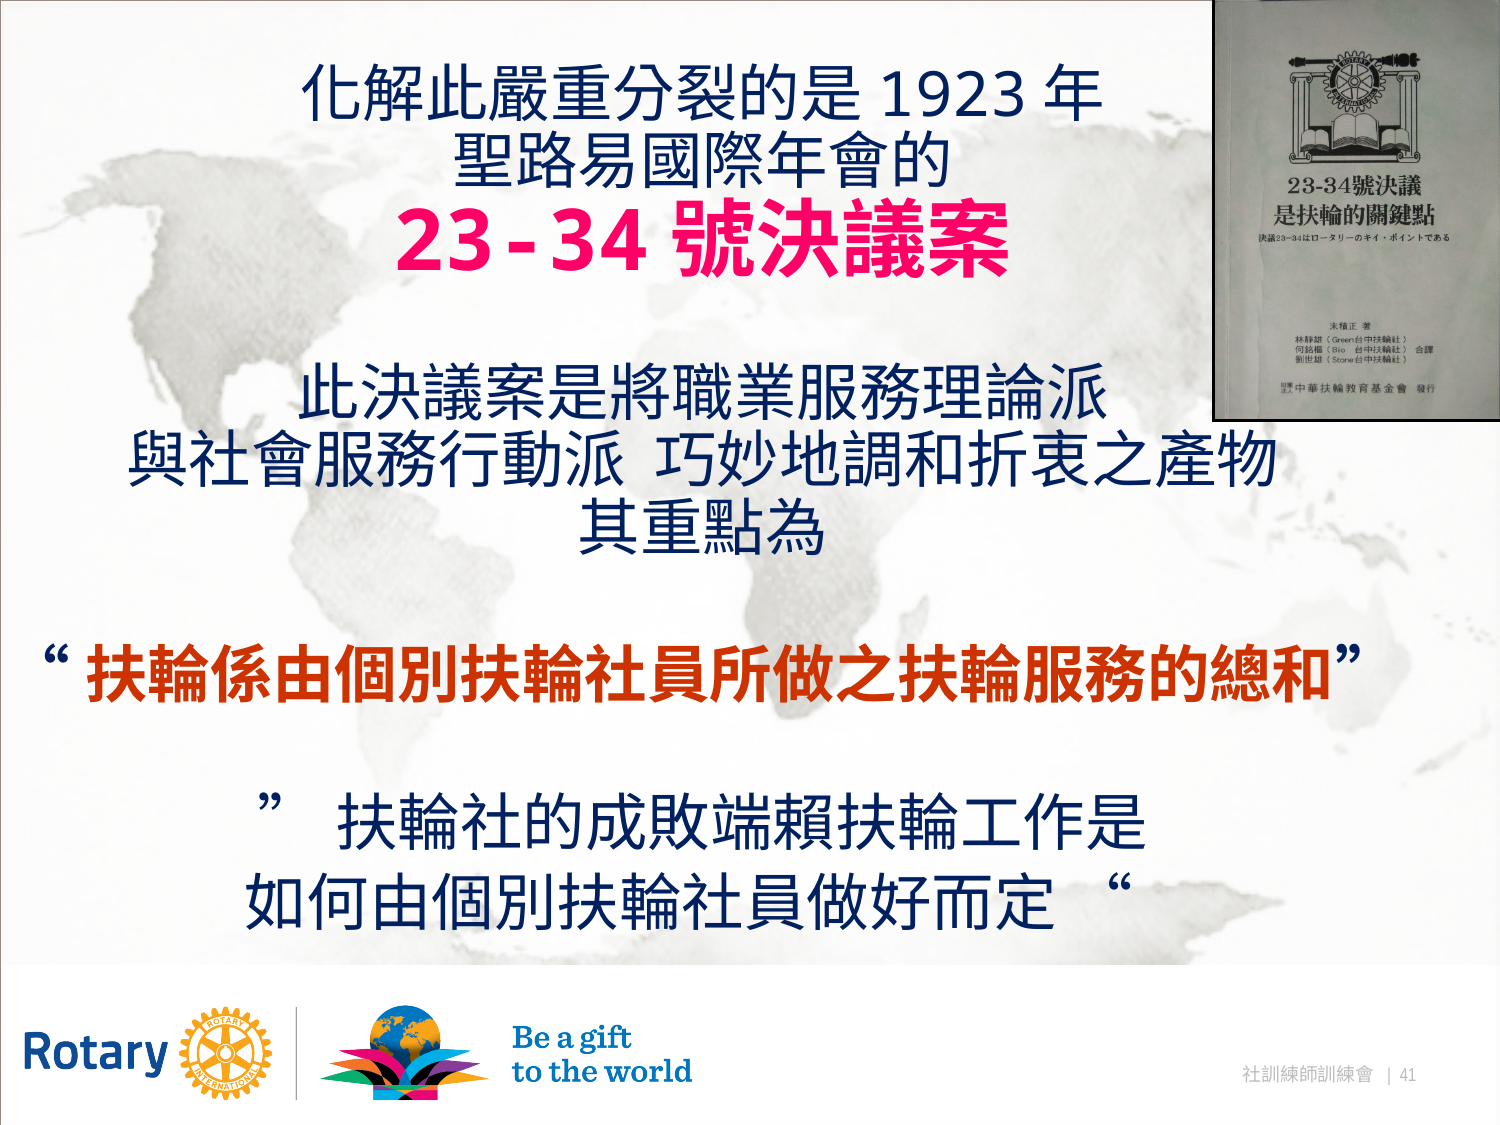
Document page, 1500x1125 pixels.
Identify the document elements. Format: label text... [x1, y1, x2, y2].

list 化解此嚴重分裂的是1923年 聖路易國際年會的 23-34號決議案 此決議案是將職業服務理論派 與社會服務行動派 巧妙地調和折衷之產物 其重點為 “扶輪係由個別扶輪社員所做之扶輪服務的總和” ”扶輪社的成敗端賴扶輪工作是 如何由個別扶輪社員做好而定 “ [0, 54, 1459, 1047]
picture [1214, 0, 1500, 419]
picture [1, 1047, 715, 1125]
